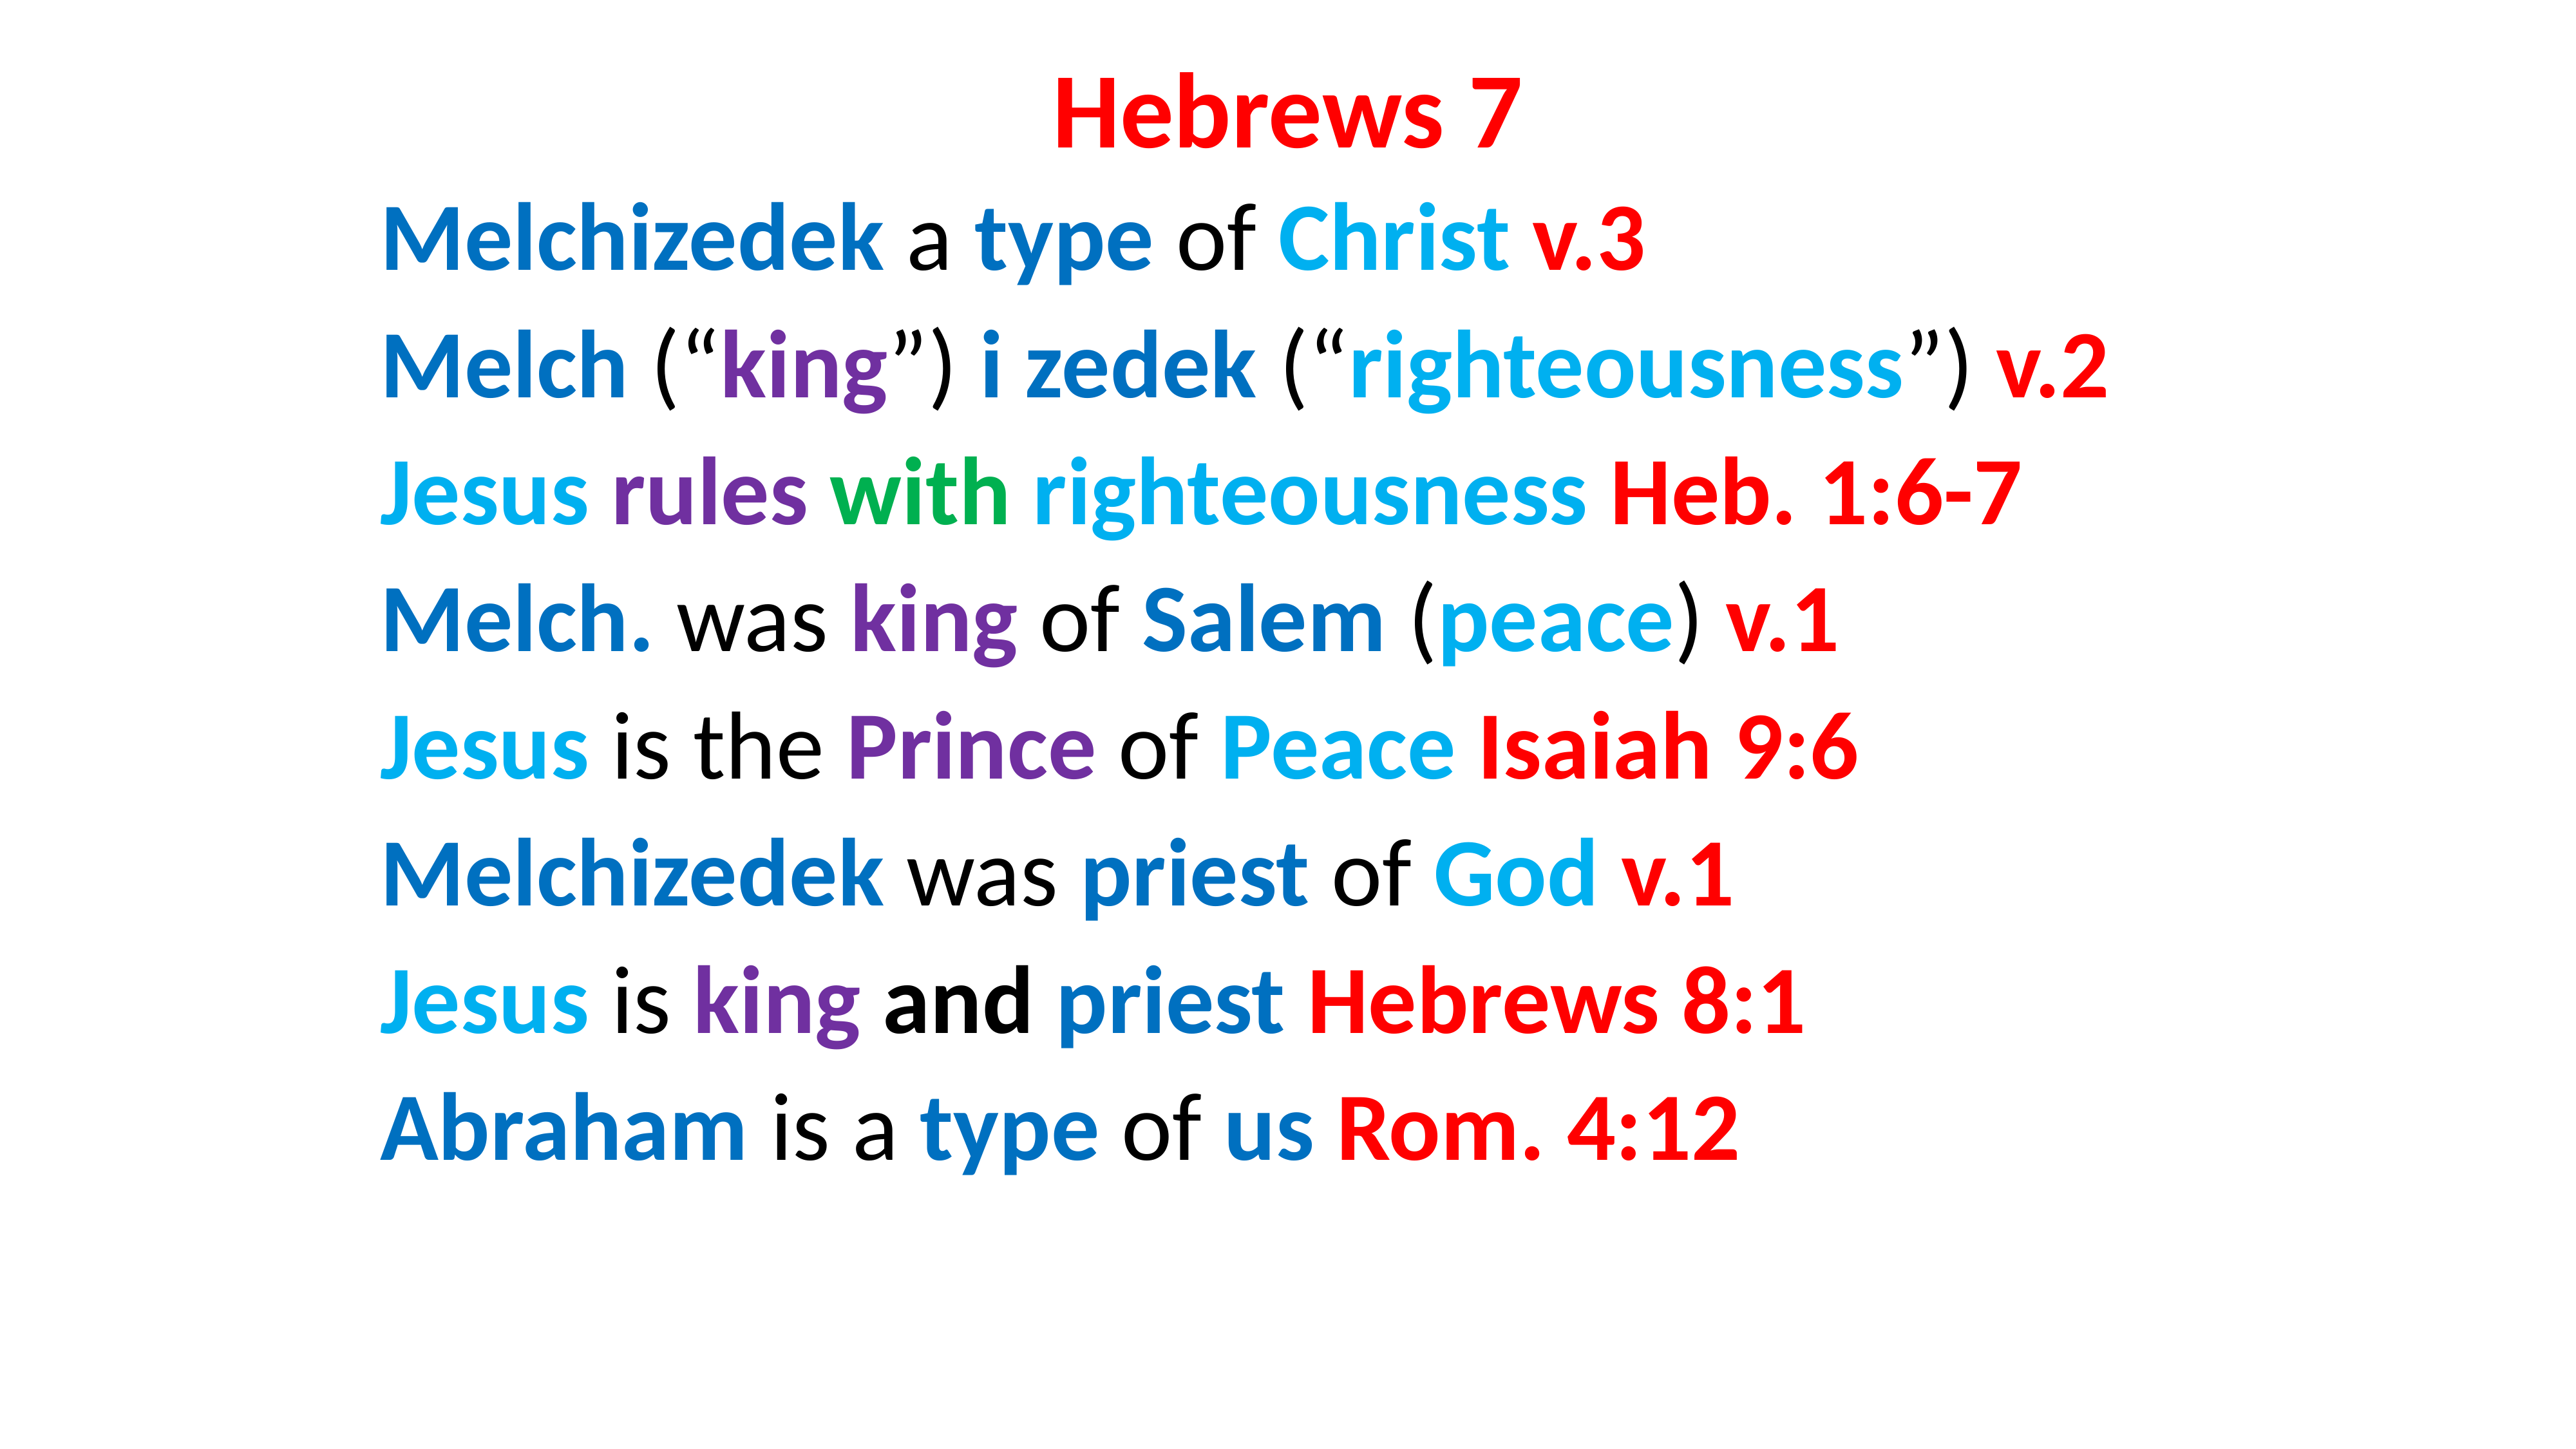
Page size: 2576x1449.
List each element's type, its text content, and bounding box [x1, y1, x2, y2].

title Hebrews 7 [418, 0, 2158, 176]
list Melchizedek a type of Christ v.3 Melch (“king”) i zedek (“righteousness”) v.2 Jesus rules with righteousness Heb. 1:6-7 Melch. was king of Salem (peace) v.1 Jesus is the Prince of Peace Isaiah 9:6 Melchizedek was priest of God v.1 Jesus is king and priest Hebrews 8:1 Abraham is a type of us Rom. 4:12 [370, 176, 2206, 1449]
